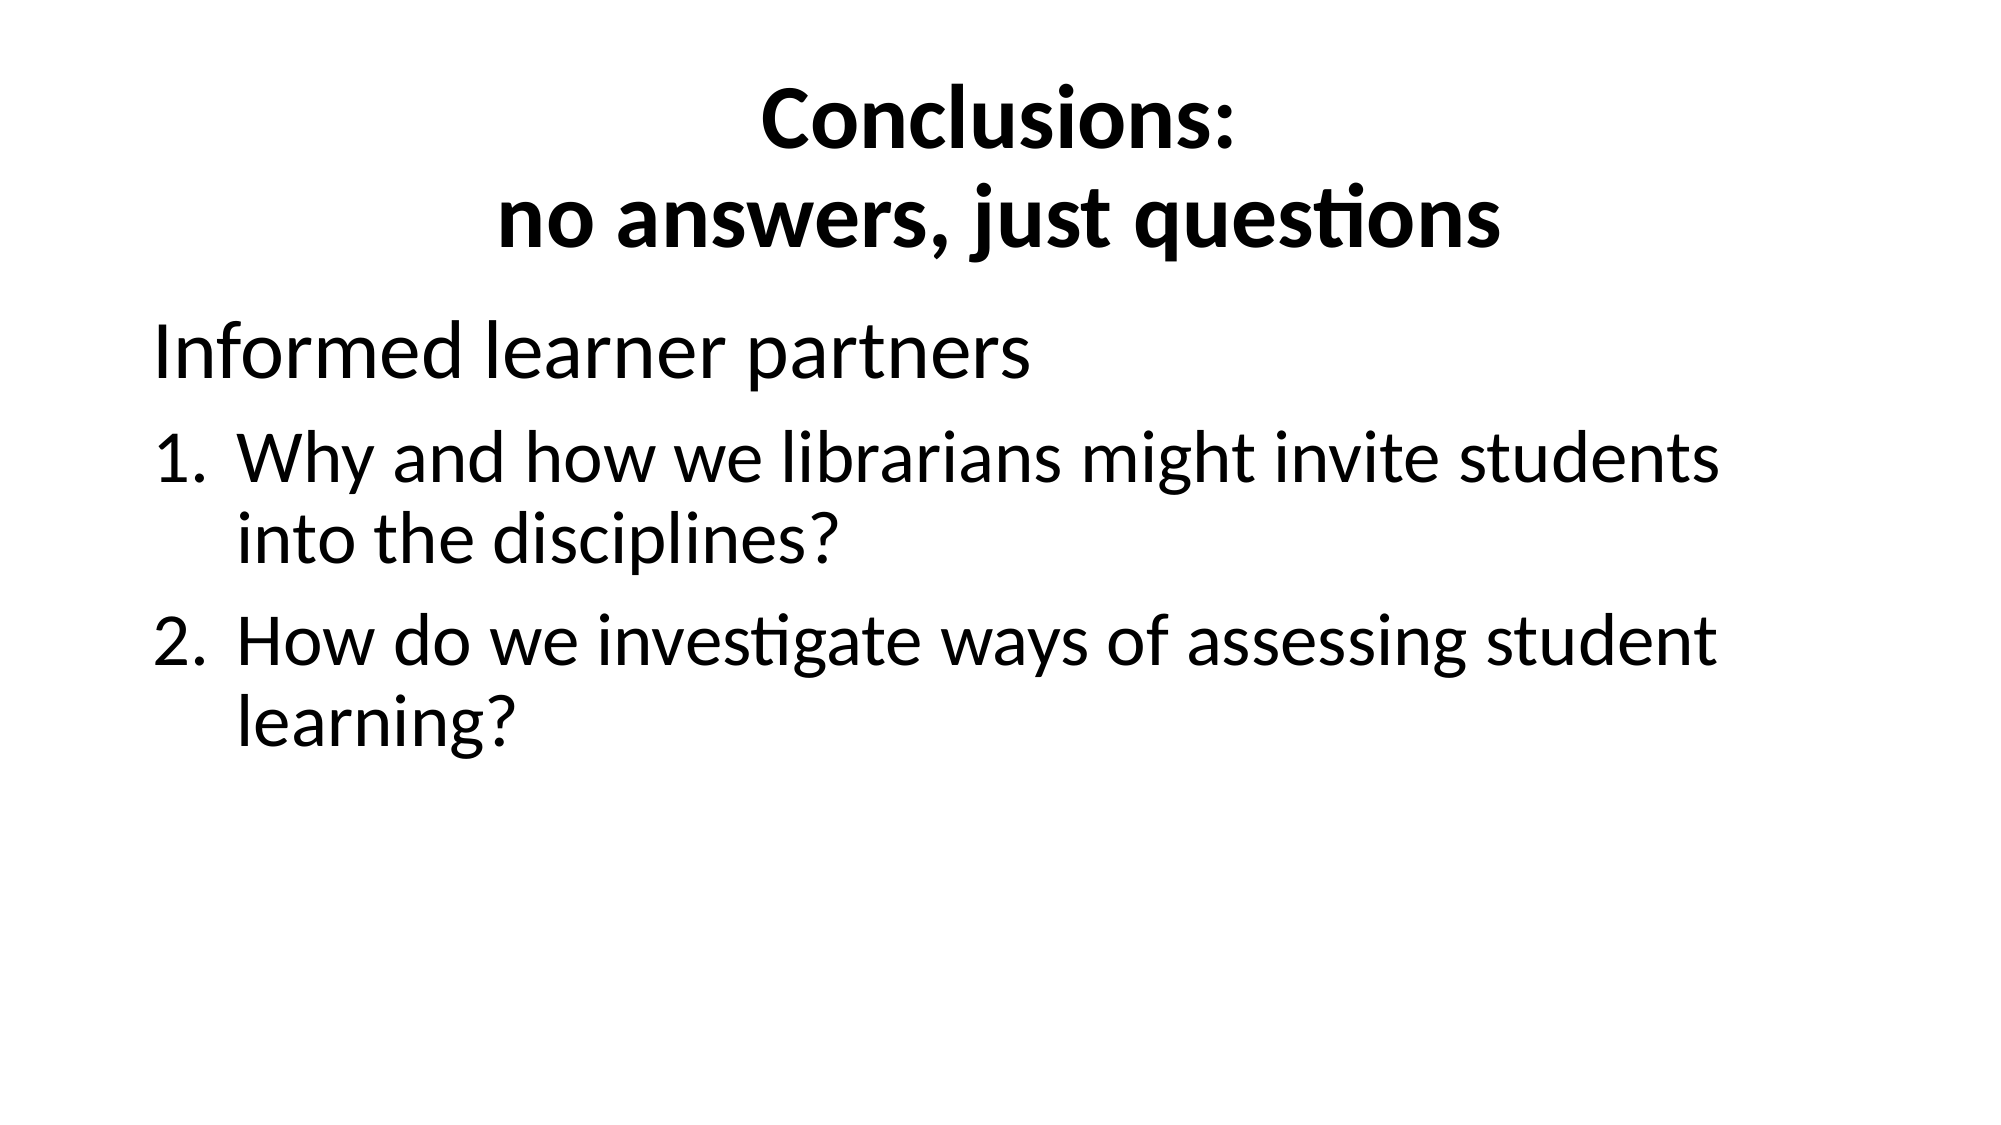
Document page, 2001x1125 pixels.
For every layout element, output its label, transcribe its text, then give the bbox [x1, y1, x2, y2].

list Informed learner partners Why and how we librarians might invite students into the disciplines? How do we investigate ways of assessing student learning? [137, 299, 1863, 1014]
title Conclusions: no answers, just questions [137, 59, 1863, 278]
